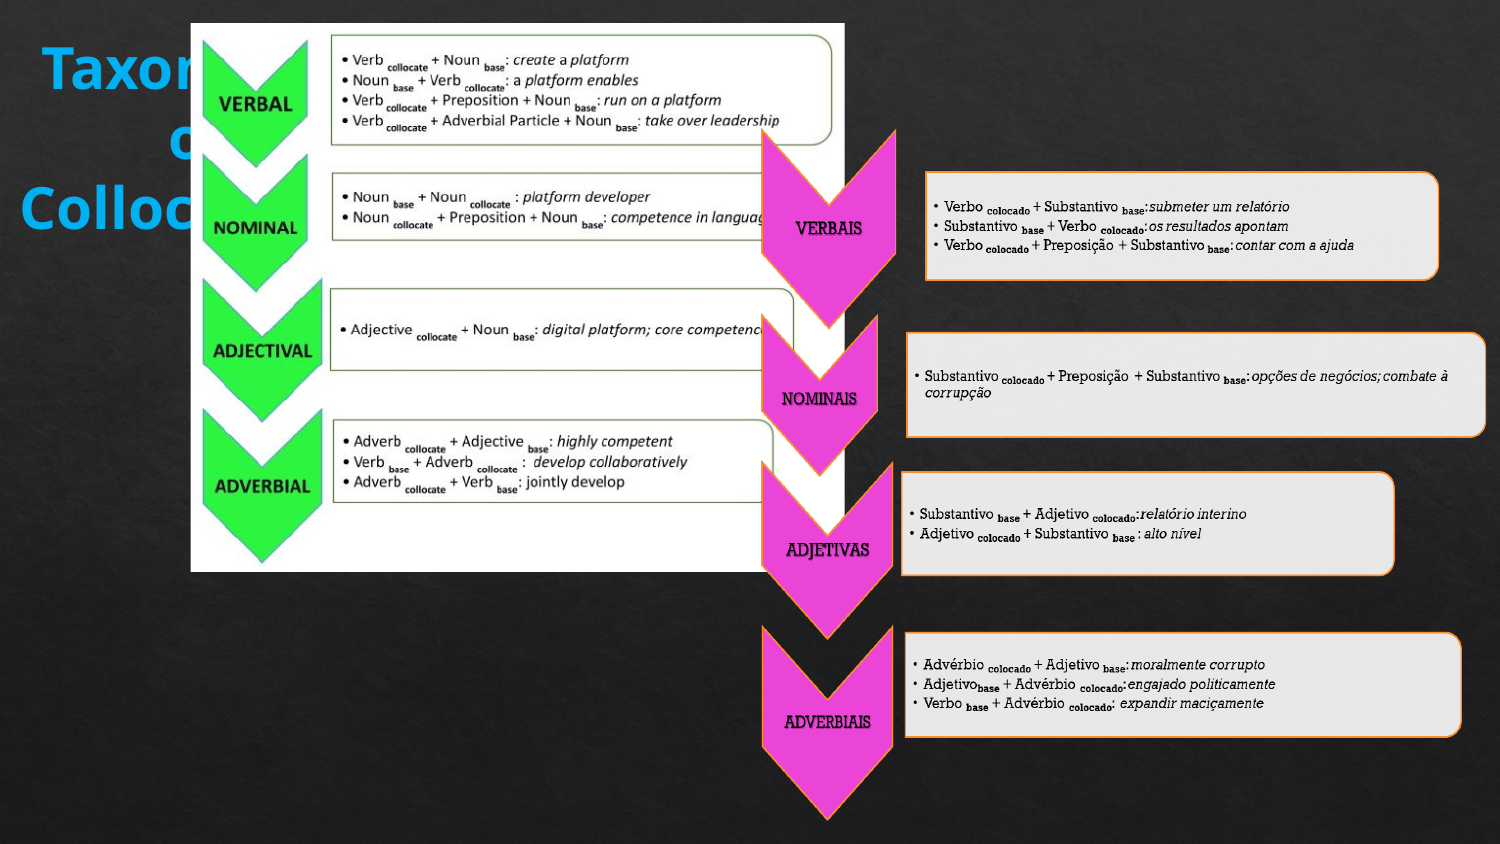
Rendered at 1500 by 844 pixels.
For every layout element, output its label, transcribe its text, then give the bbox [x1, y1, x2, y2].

picture [701, 126, 1500, 821]
text_box Taxonomy of Collocations [0, 23, 185, 249]
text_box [190, 23, 845, 573]
